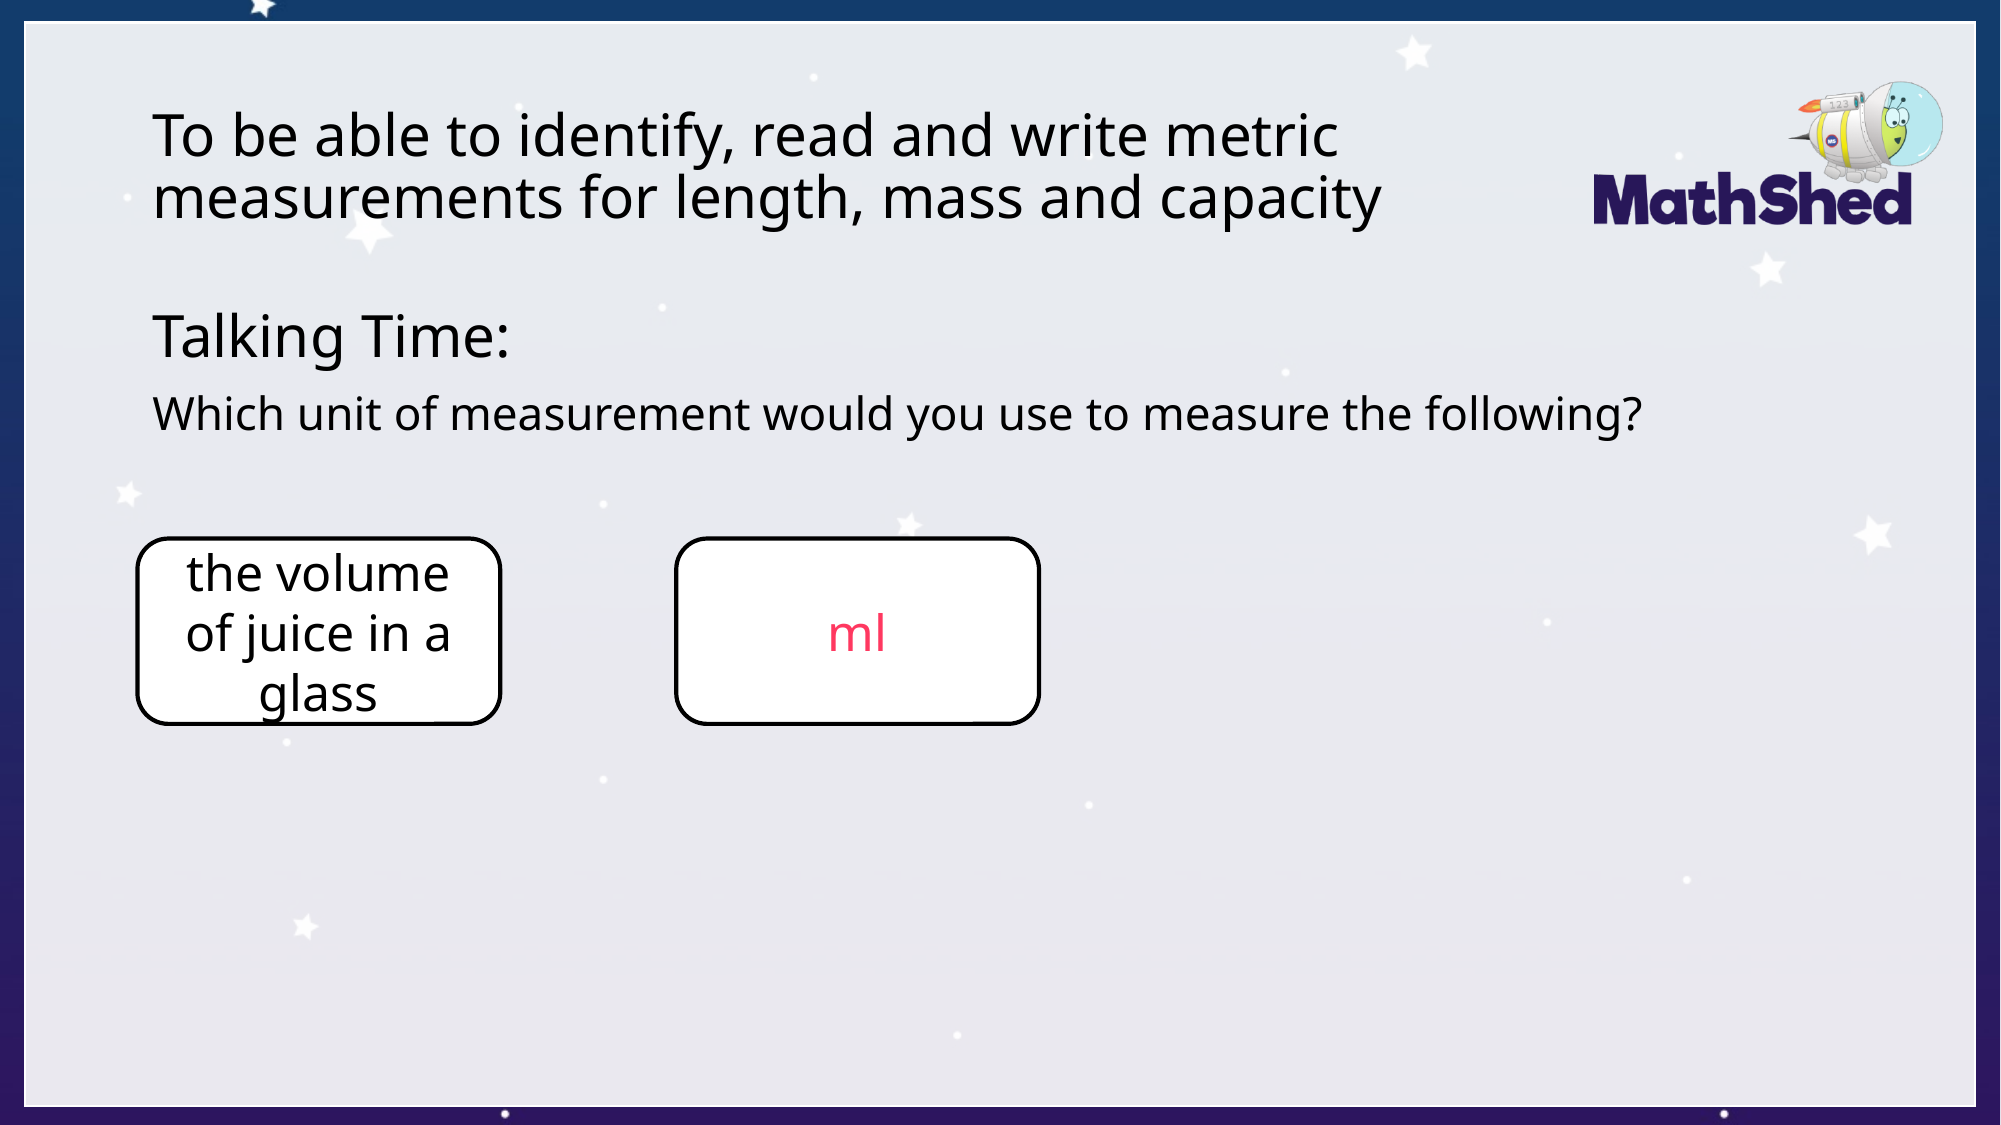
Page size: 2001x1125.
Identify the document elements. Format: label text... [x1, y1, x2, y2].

title To be able to identify, read and write metric measurements for length, mass and capacity [137, 59, 1578, 278]
text_box ml [675, 537, 1041, 725]
text_box the volume of juice in a glass [136, 537, 502, 725]
picture [0, 0, 2001, 1125]
list Talking Time: Which unit of measurement would you use to measure the following? [137, 299, 1863, 1014]
text_box [1496, 387, 1648, 540]
